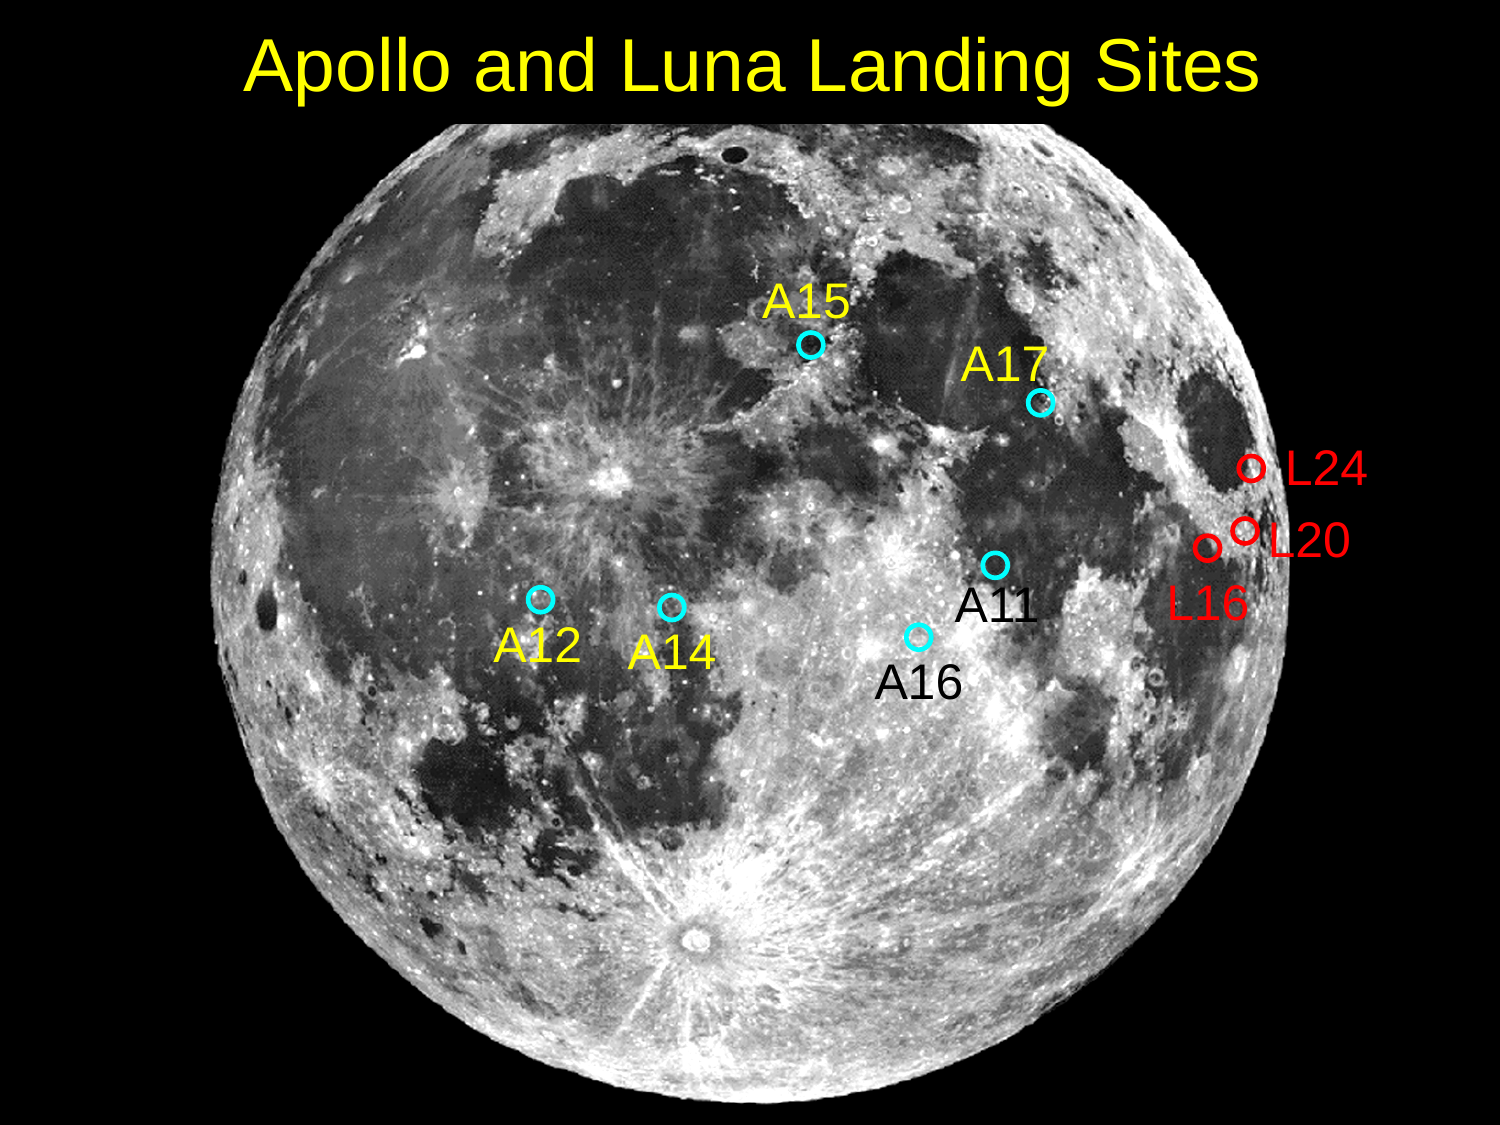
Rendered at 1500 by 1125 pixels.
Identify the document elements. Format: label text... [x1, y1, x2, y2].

text_box L20 [1305, 500, 1366, 575]
title Apollo and Luna Landing Sites [115, 0, 1391, 124]
text_box L24 [1305, 428, 1384, 504]
picture [199, 24, 1300, 1125]
